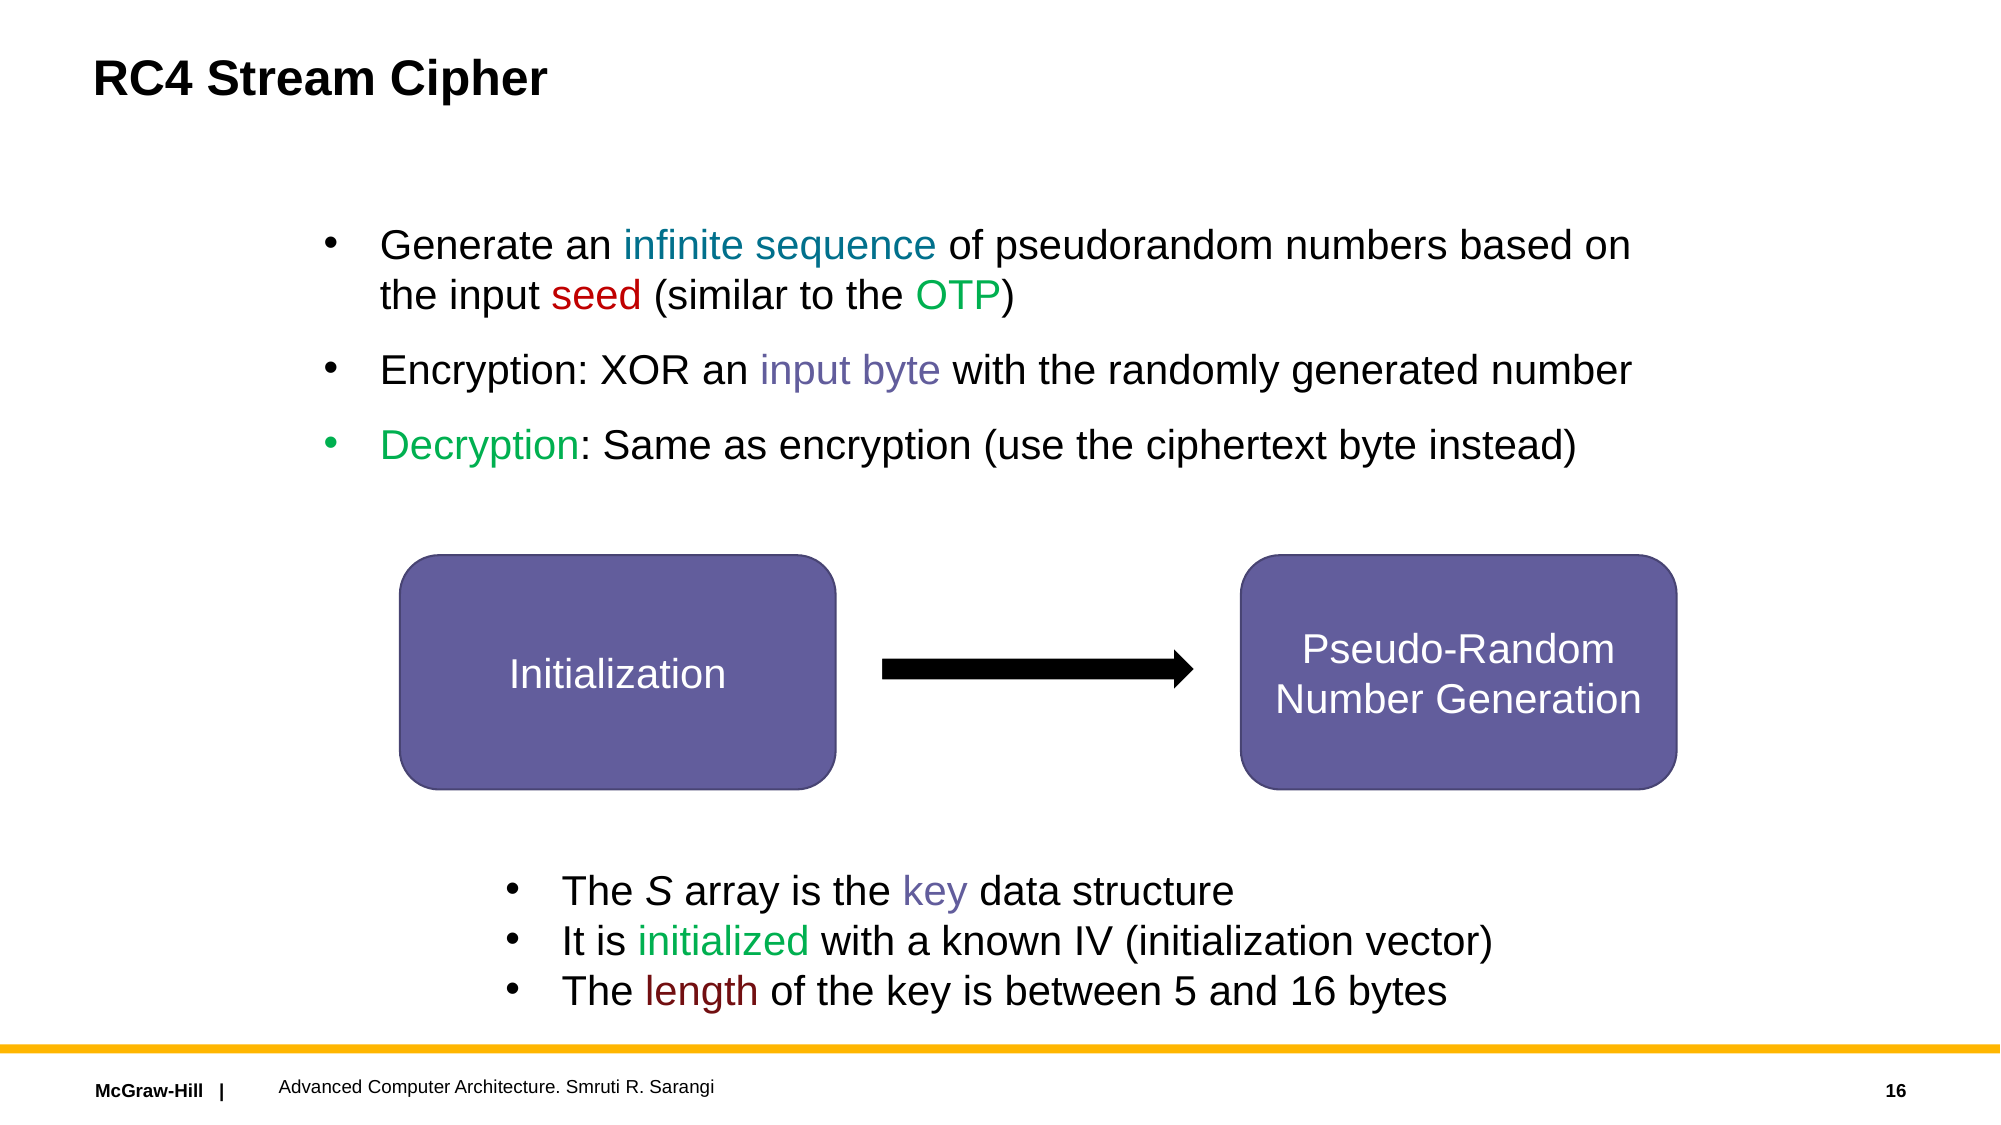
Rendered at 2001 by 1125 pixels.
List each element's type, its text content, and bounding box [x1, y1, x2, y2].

text_box Initialization [398, 554, 837, 791]
title RC4 Stream Cipher [78, 45, 1578, 180]
slide_number 16 [1711, 1071, 1922, 1109]
text_box [878, 641, 1199, 697]
text_box Pseudo-Random Number Generation [1239, 554, 1678, 791]
list Generate an infinite sequence of pseudorandom numbers based on the input seed (similar to the OTP) Encryption: XOR an input byte with the randomly generated number Decryption: Same as encryption (use the ciphertext byte instead) [308, 210, 1692, 489]
footer Advanced Computer Architecture. Smruti R. Sarangi [263, 1067, 1464, 1105]
text_box The S array is the key data structure It is initialized with a known IV (initialization vector) The length of the key is between 5 and 16 bytes [490, 856, 1510, 1021]
